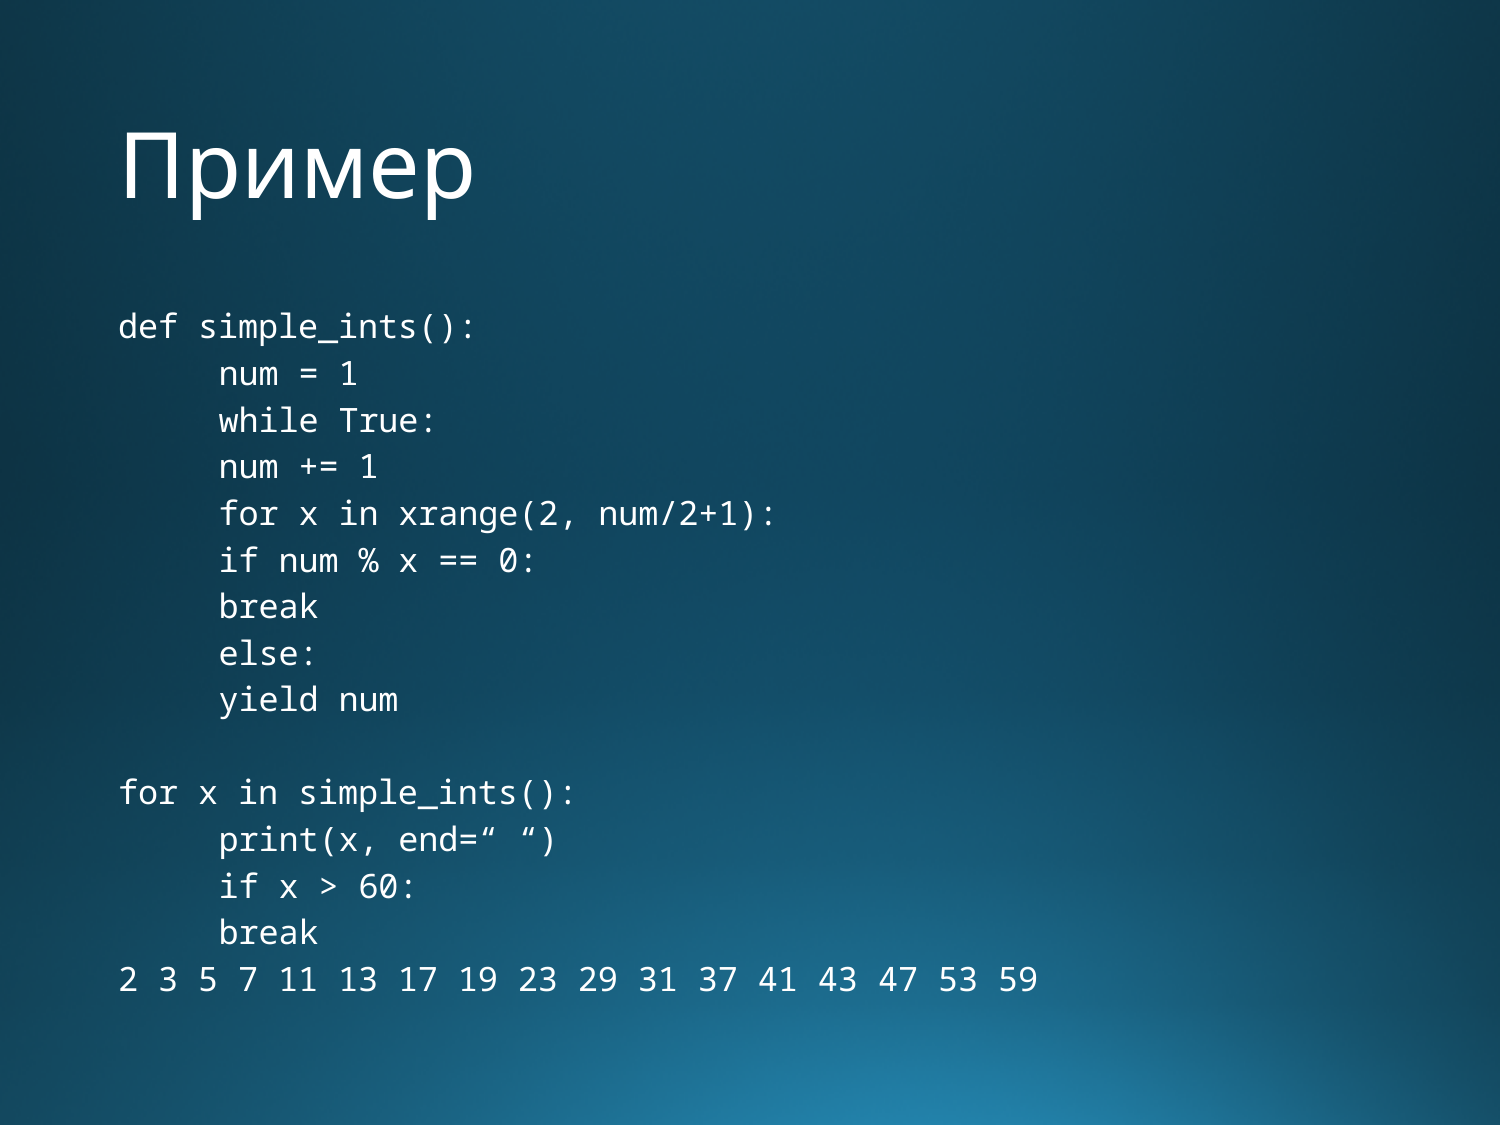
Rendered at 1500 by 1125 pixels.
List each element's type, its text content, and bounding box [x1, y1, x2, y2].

list def simple_ints(): num = 1 while True: num += 1 for x in xrange(2, num/2+1): if num % x == 0: break else: yield num for x in simple_ints(): print(x, end=“ “) if x > 60: break 2 3 5 7 11 13 17 19 23 29 31 37 41 43 47 53 59 [103, 302, 1459, 1017]
title Пример [103, 59, 1397, 278]
picture [0, 0, 1500, 1125]
